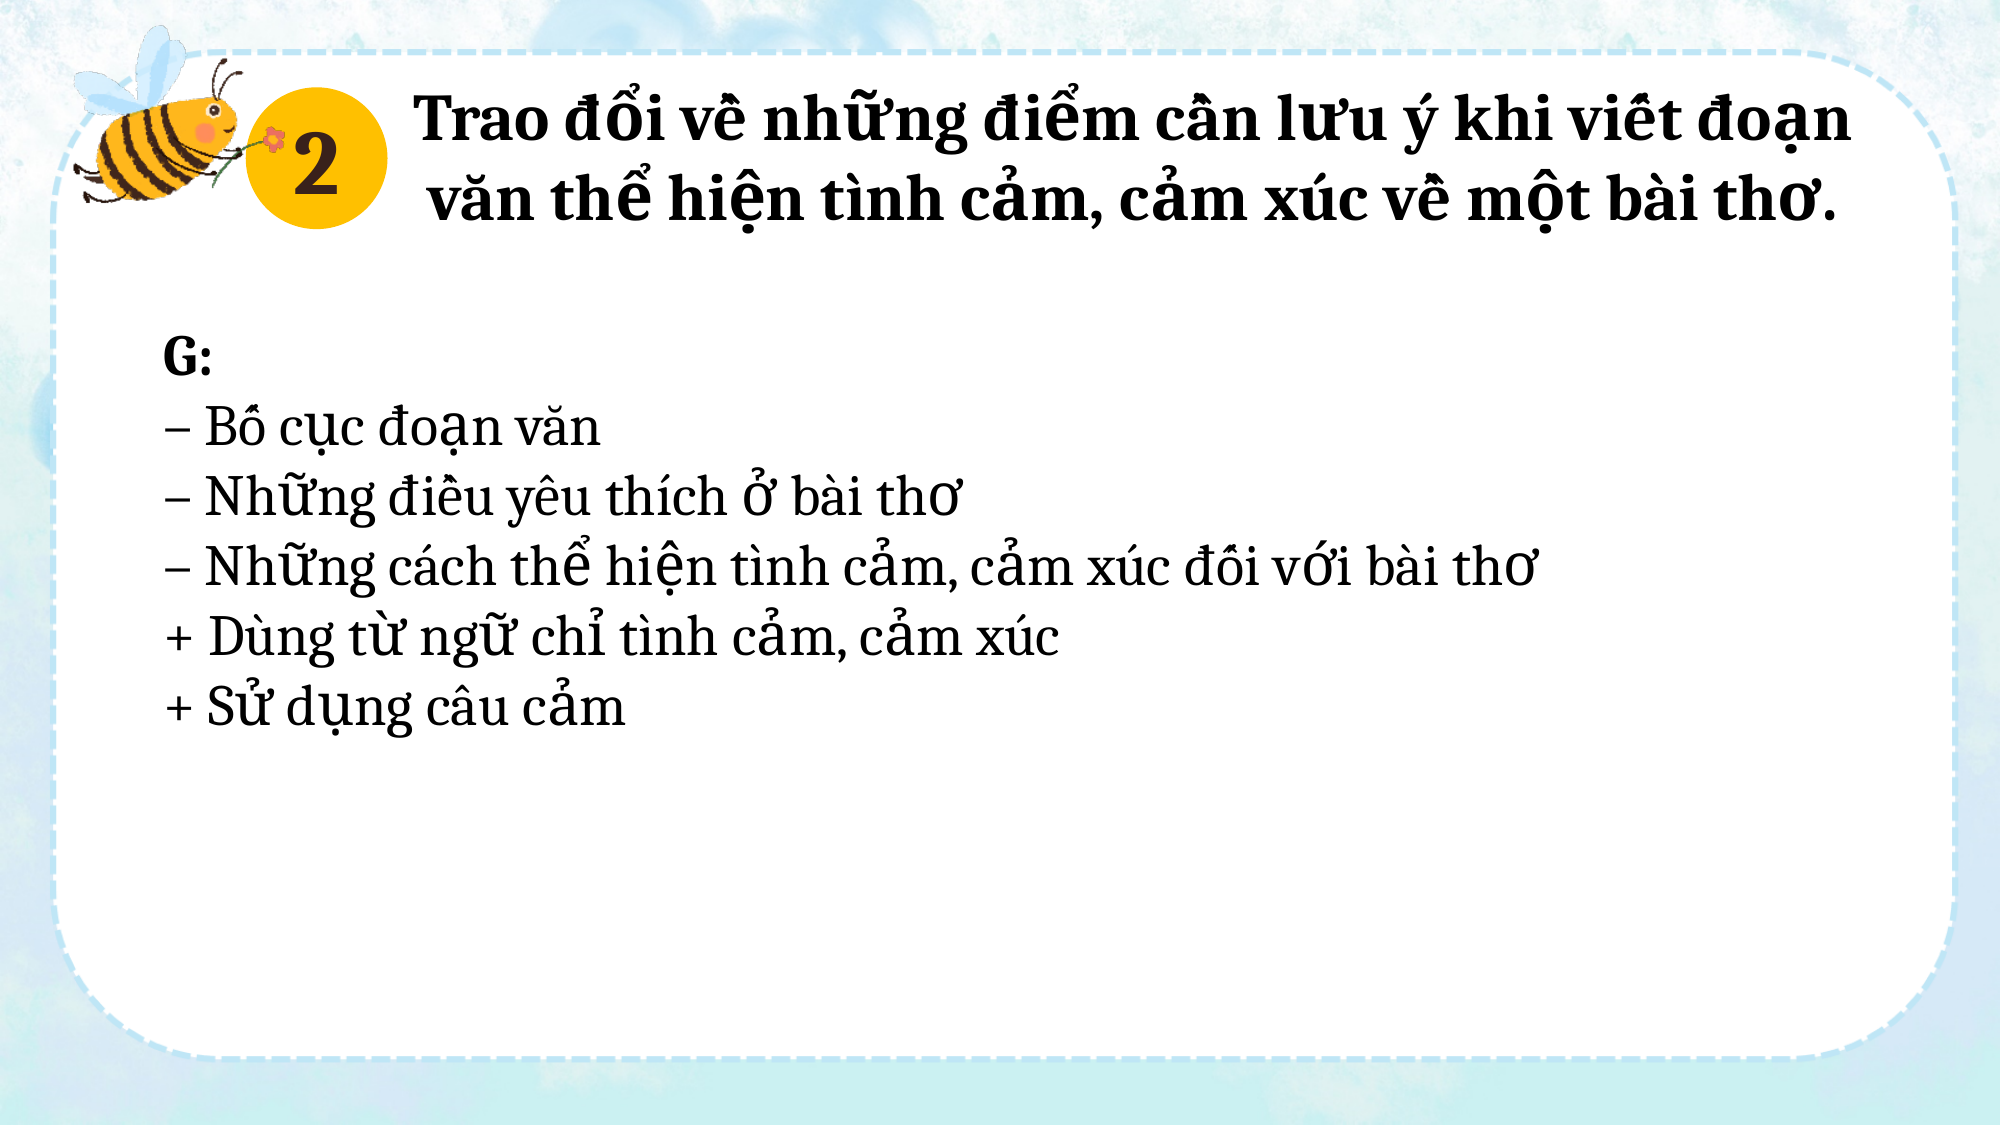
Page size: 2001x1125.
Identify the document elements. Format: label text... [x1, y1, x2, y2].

picture [0, 0, 2000, 1125]
text_box Trao đổi về những điểm cần lưu ý khi viết đoạn văn thể hiện tình cảm, cảm xúc về một bài thơ. [388, 66, 1882, 242]
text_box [35, 0, 388, 281]
text_box G: – Bố cục đoạn văn – Những điều yêu thích ở bài thơ – Những cách thể hiện tình cảm, cảm xúc đối với bài thơ + Dùng từ ngữ chỉ tình cảm, cảm xúc + Sử dụng câu cảm [148, 309, 1680, 745]
